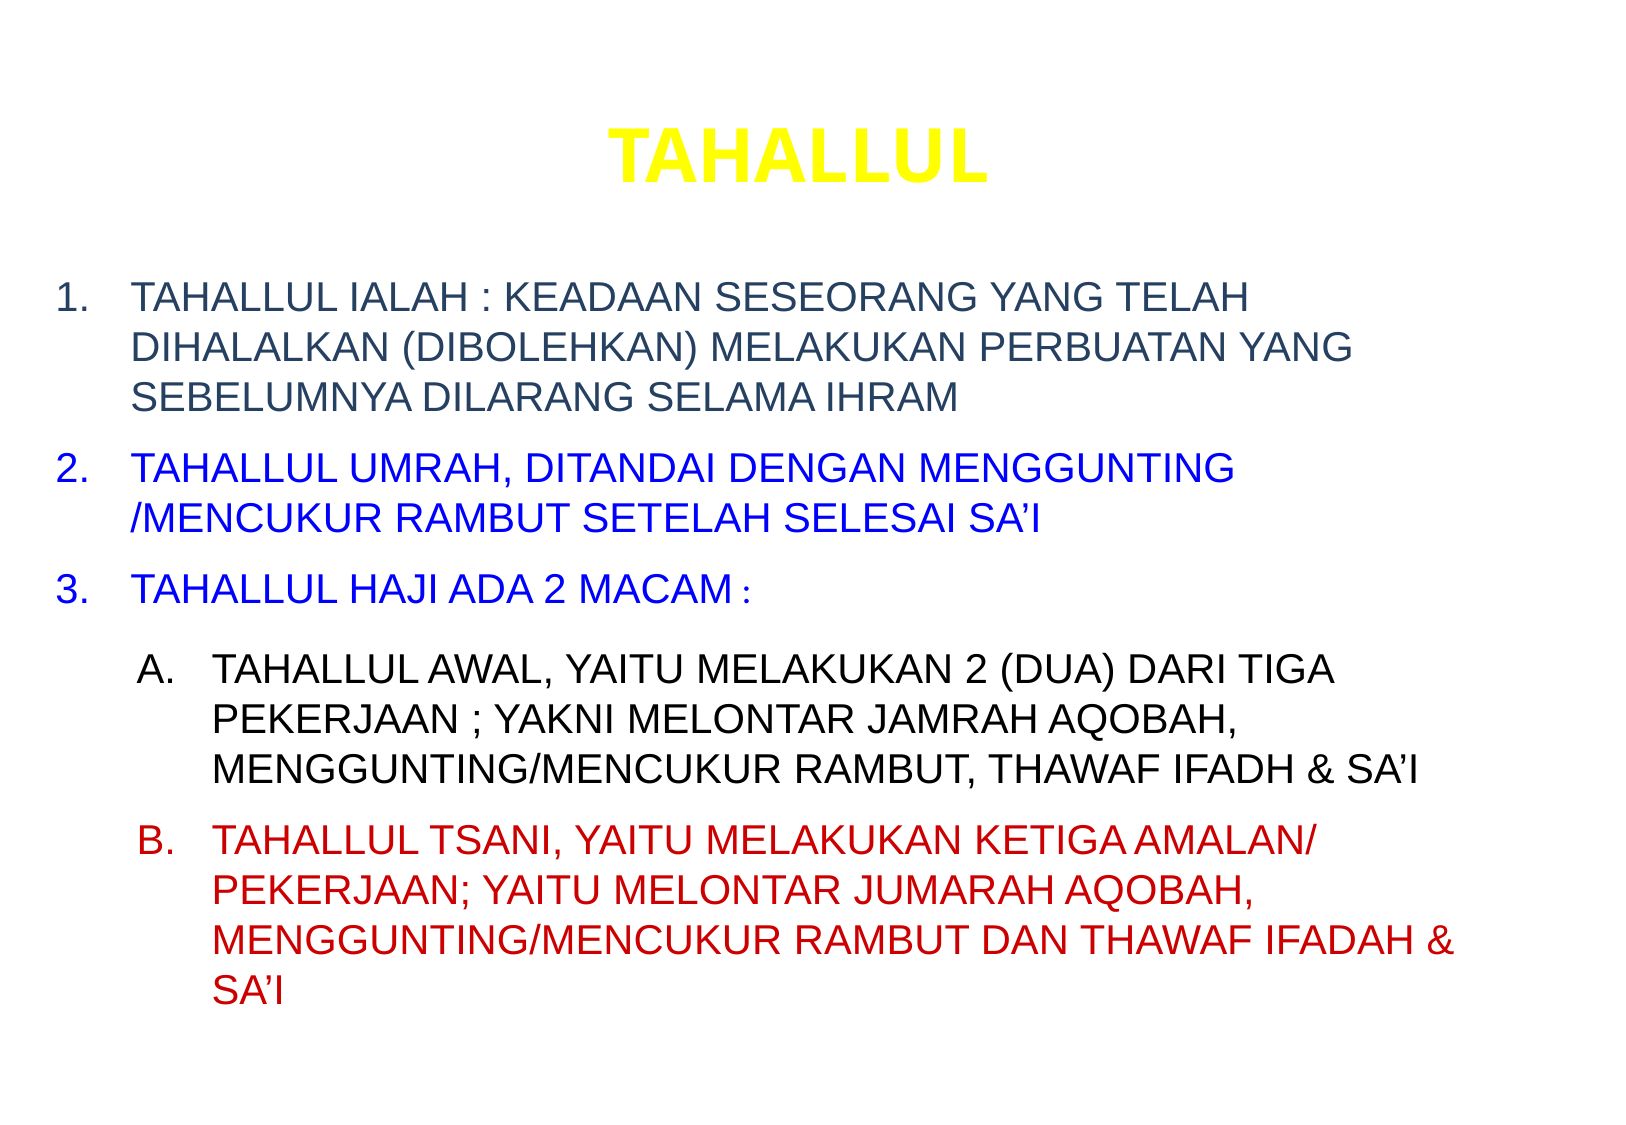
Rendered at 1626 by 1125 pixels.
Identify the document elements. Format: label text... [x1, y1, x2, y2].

text_box TAHALLUL AWAL, YAITU MELAKUKAN 2 (DUA) DARI TIGA PEKERJAAN ; YAKNI MELONTAR JAMRAH AQOBAH, MENGGUNTING/MENCUKUR RAMBUT, THAWAF IFADH & SA’I TAHALLUL TSANI, YAITU MELAKUKAN KETIGA AMALAN/ PEKERJAAN; YAITU MELONTAR JUMARAH AQOBAH, MENGGUNTING/MENCUKUR RAMBUT DAN THAWAF IFADAH & SA’I [121, 634, 1504, 1021]
text_box TAHALLUL [13, 100, 1585, 206]
text_box TAHALLUL IALAH : KEADAAN SESEORANG YANG TELAH DIHALALKAN (DIBOLEHKAN) MELAKUKAN PERBUATAN YANG SEBELUMNYA DILARANG SELAMA IHRAM TAHALLUL UMRAH, DITANDAI DENGAN MENGGUNTING /MENCUKUR RAMBUT SETELAH SELESAI SA’I TAHALLUL HAJI ADA 2 MACAM : [40, 262, 1422, 683]
